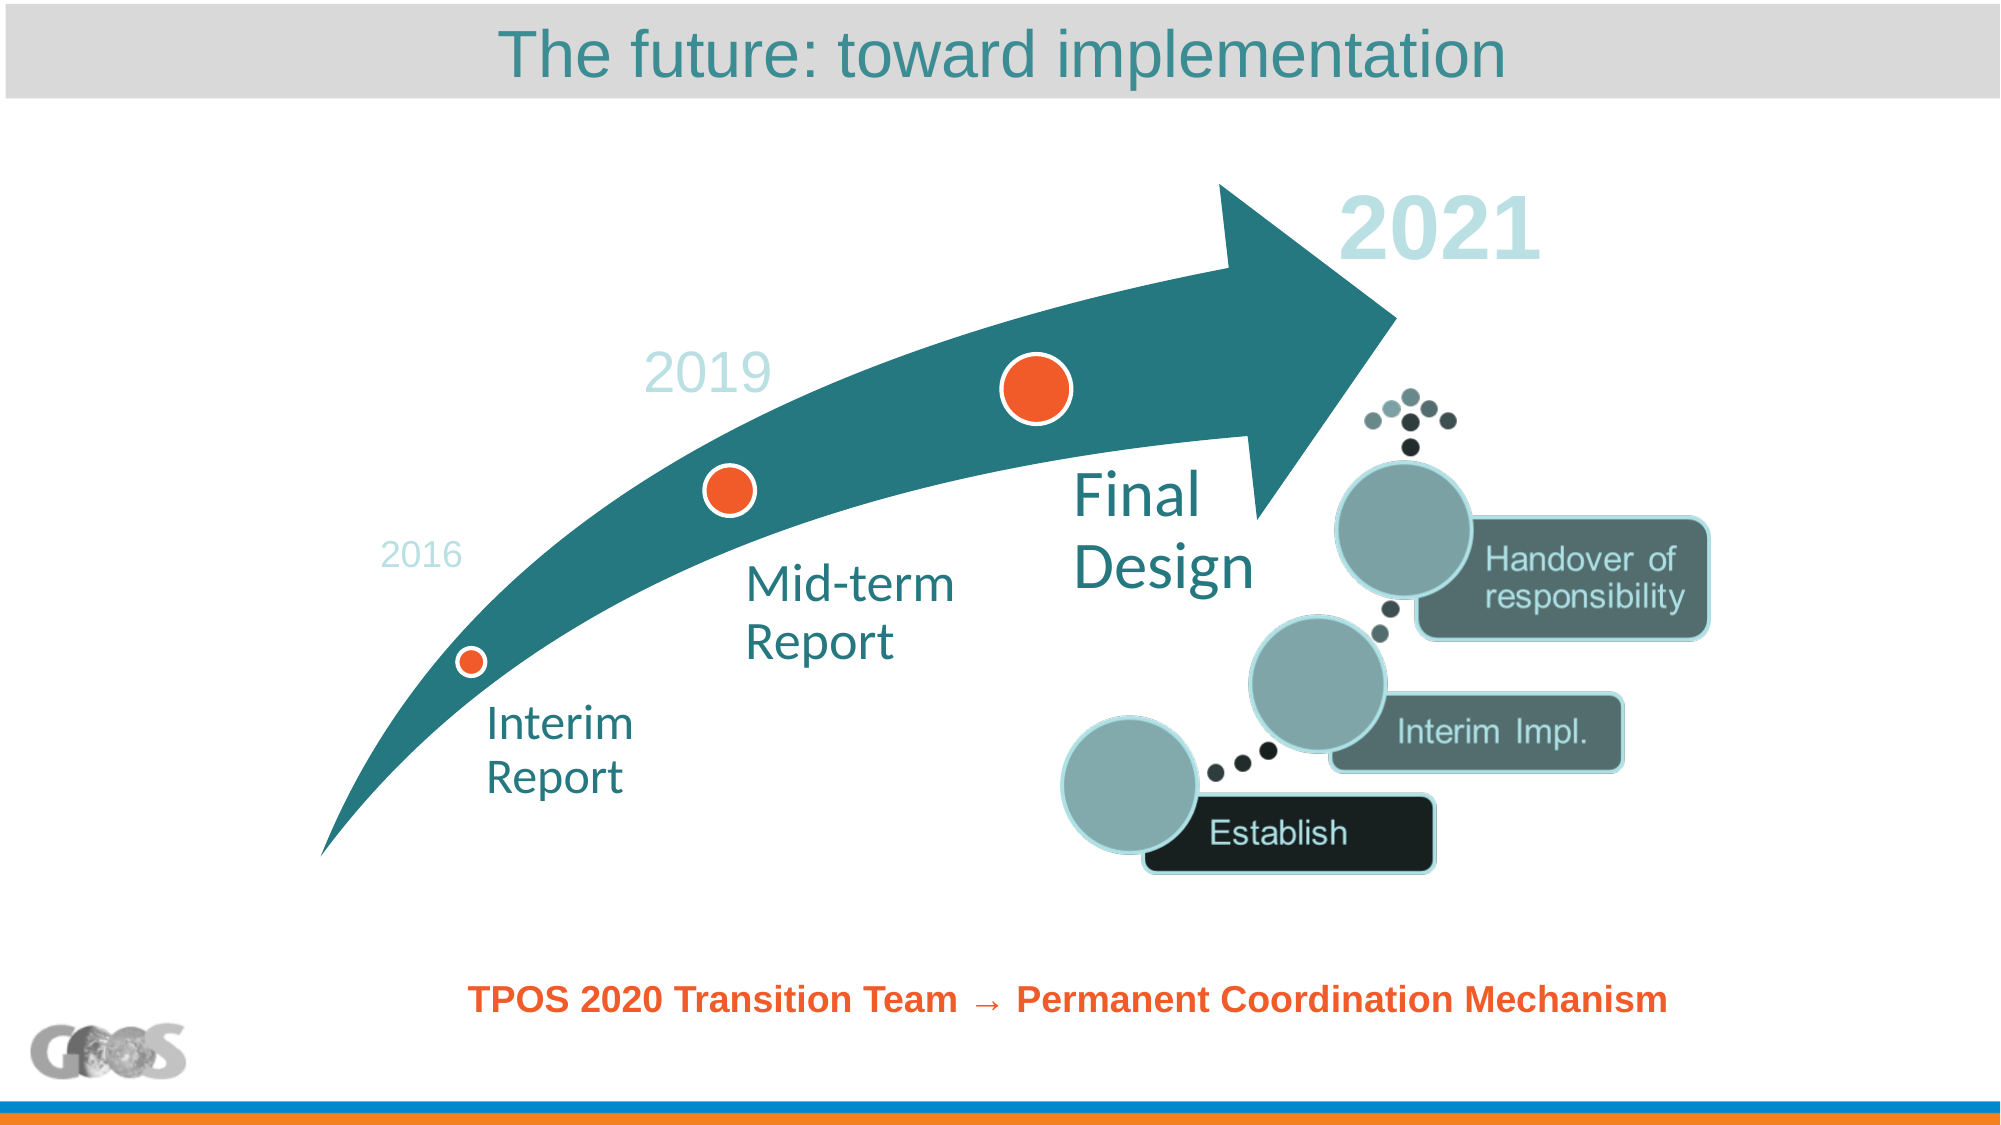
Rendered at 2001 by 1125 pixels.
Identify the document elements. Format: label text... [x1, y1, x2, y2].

picture [0, 1113, 2001, 1125]
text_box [320, 160, 1636, 857]
text_box TPOS 2020 Transition Team → Permanent Coordination Mechanism [452, 967, 1043, 1029]
text_box The future: toward implementation [5, 3, 2000, 99]
picture [0, 0, 2001, 1101]
